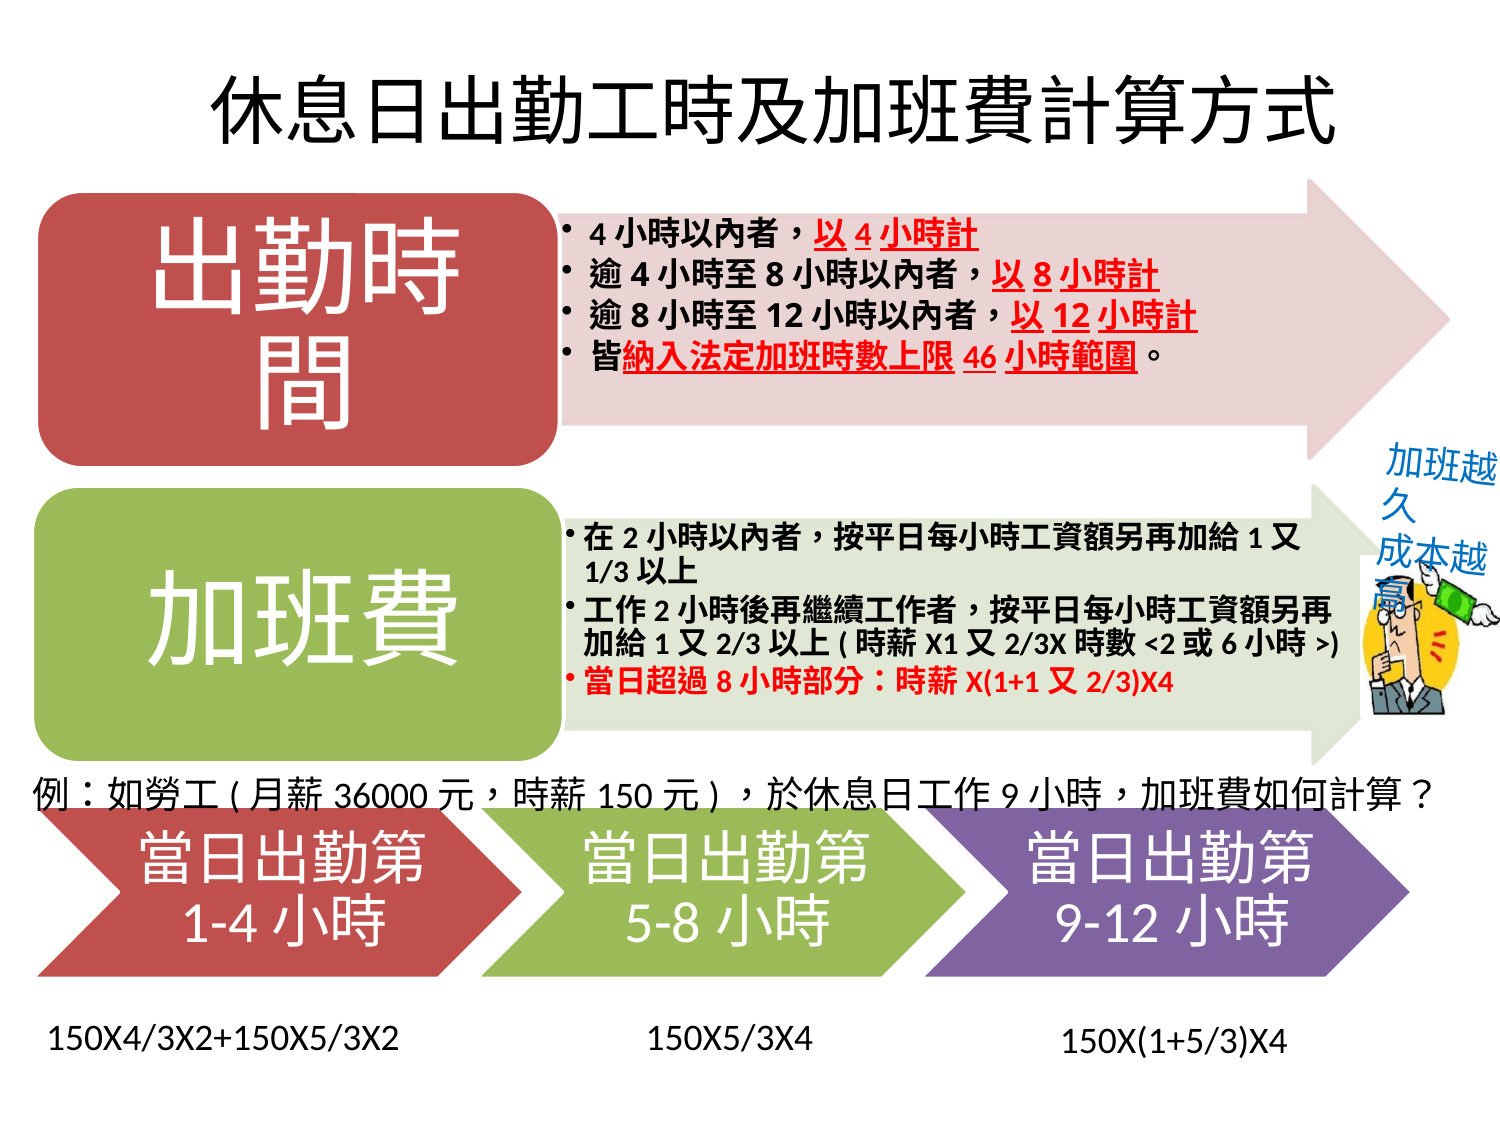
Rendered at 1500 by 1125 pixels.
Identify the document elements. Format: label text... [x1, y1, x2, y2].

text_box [1, 180, 1483, 764]
title 休息日出勤工時及加班費計算方式 [76, 54, 1471, 162]
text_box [17, 763, 1483, 1095]
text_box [1360, 433, 1500, 717]
